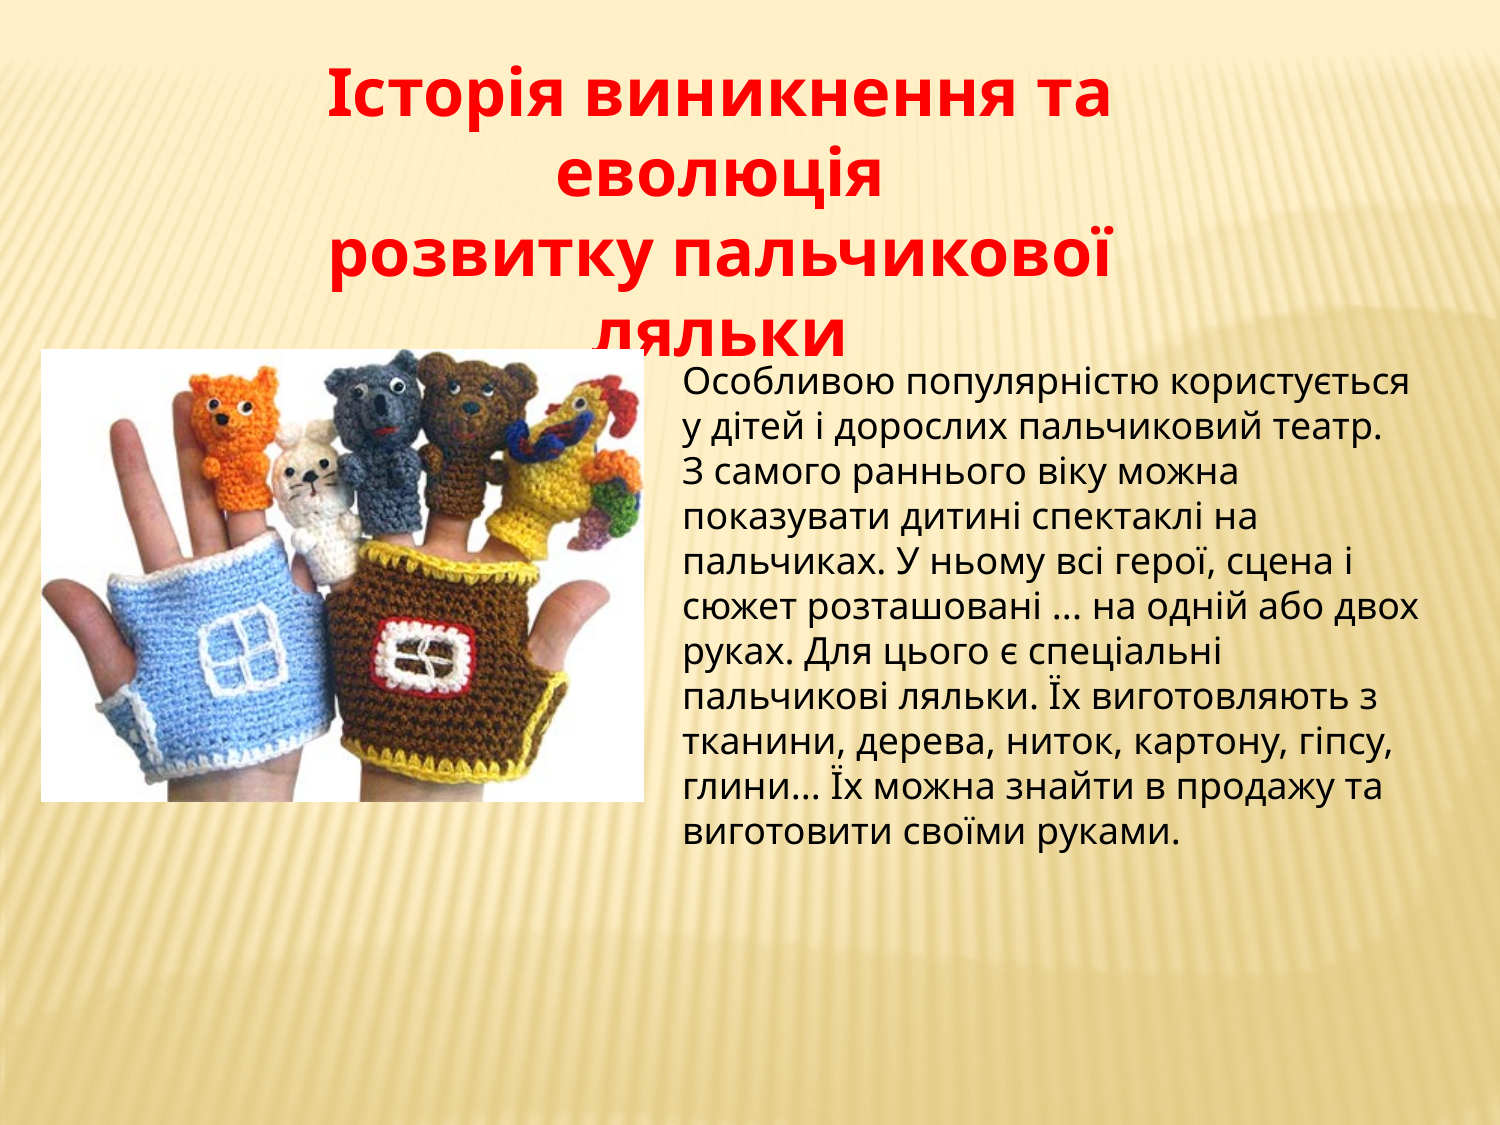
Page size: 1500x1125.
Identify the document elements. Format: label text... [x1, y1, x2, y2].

picture [40, 349, 644, 802]
text_box Особливою популярністю користується у дітей і дорослих пальчиковий театр. З самого раннього віку можна показувати дитині спектаклі на пальчиках. У ньому всі герої, сцена і сюжет розташовані ... на одній або двох руках. Для цього є спеціальні пальчикові ляльки. Їх виготовляють з тканини, дерева, ниток, картону, гіпсу, глини... Їх можна знайти в продажу та виготовити своїми руками. [667, 349, 1447, 905]
text_box Історія виникнення та еволюція розвитку пальчикової ляльки [194, 42, 1247, 423]
